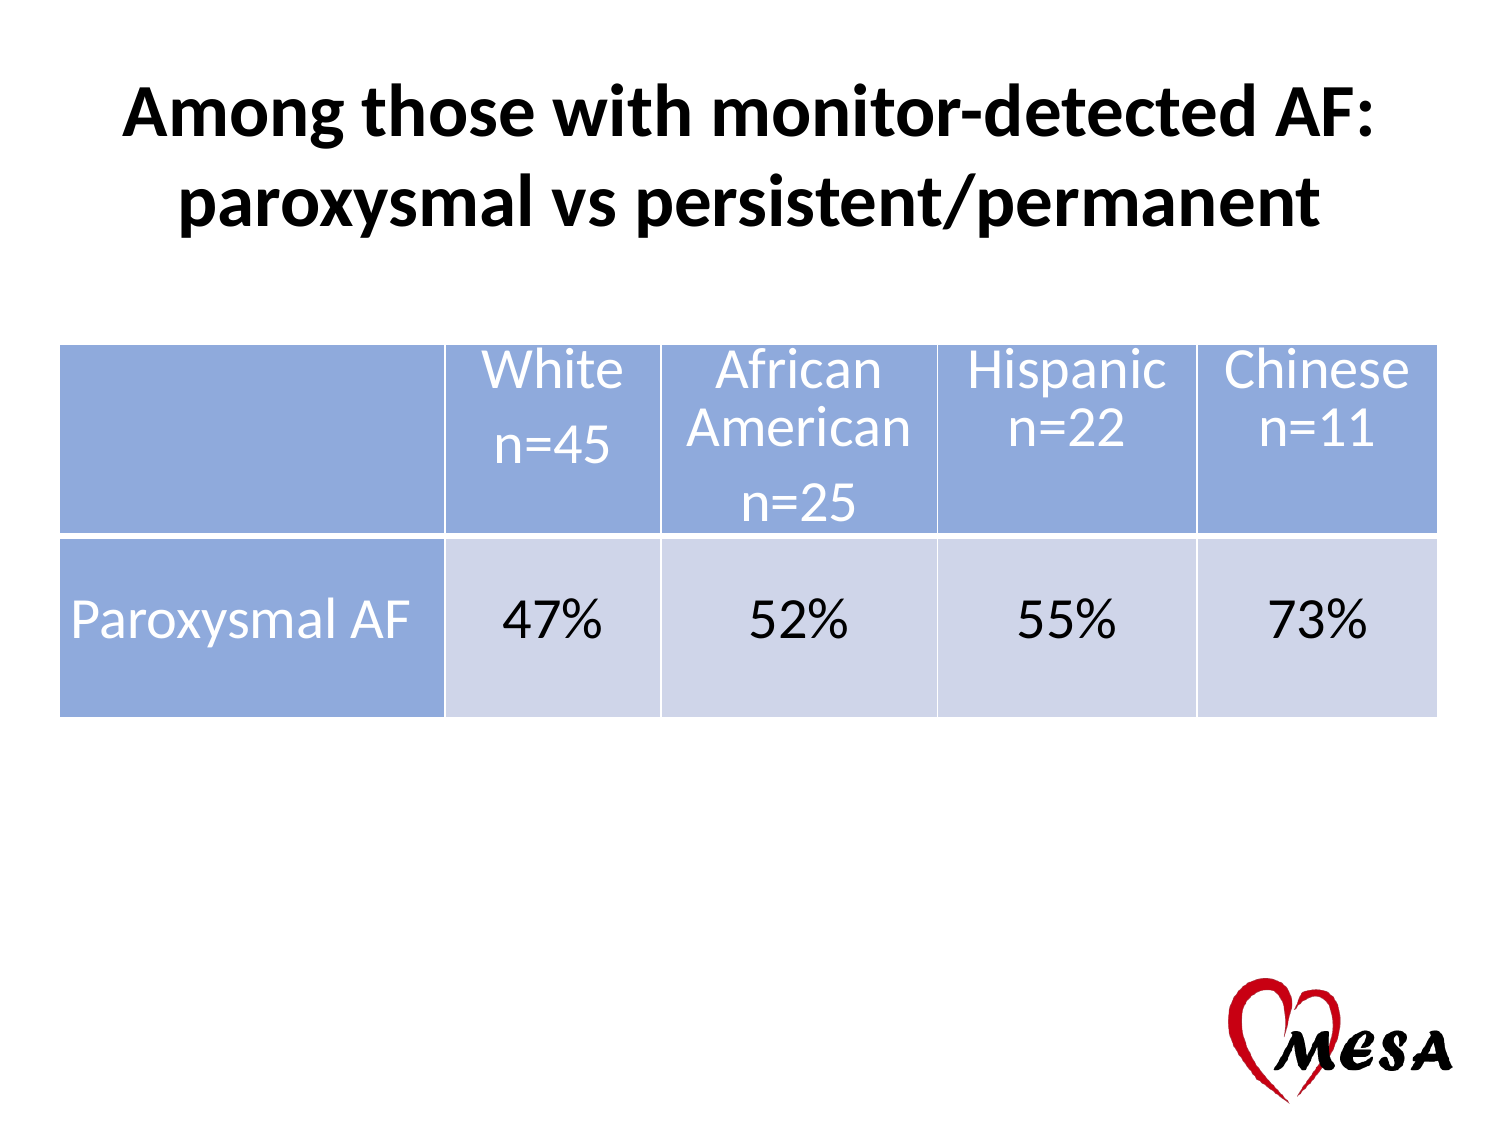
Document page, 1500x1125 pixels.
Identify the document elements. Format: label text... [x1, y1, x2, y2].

table_cell 52% [662, 539, 937, 717]
picture [1219, 967, 1463, 1118]
table_header Chinese n=11 [1198, 345, 1437, 533]
table_cell 55% [938, 539, 1196, 717]
text_box Among those with monitor-detected AF: paroxysmal vs persistent/permanent [25, 51, 1475, 251]
table_cell 47% [446, 539, 660, 717]
table_header White n=45 [446, 345, 660, 533]
table_header [60, 345, 444, 533]
table_header Hispanic n=22 [938, 345, 1196, 533]
table_cell Paroxysmal AF [60, 539, 444, 717]
table_cell 73% [1198, 539, 1437, 717]
table_header African American n=25 [662, 345, 937, 533]
